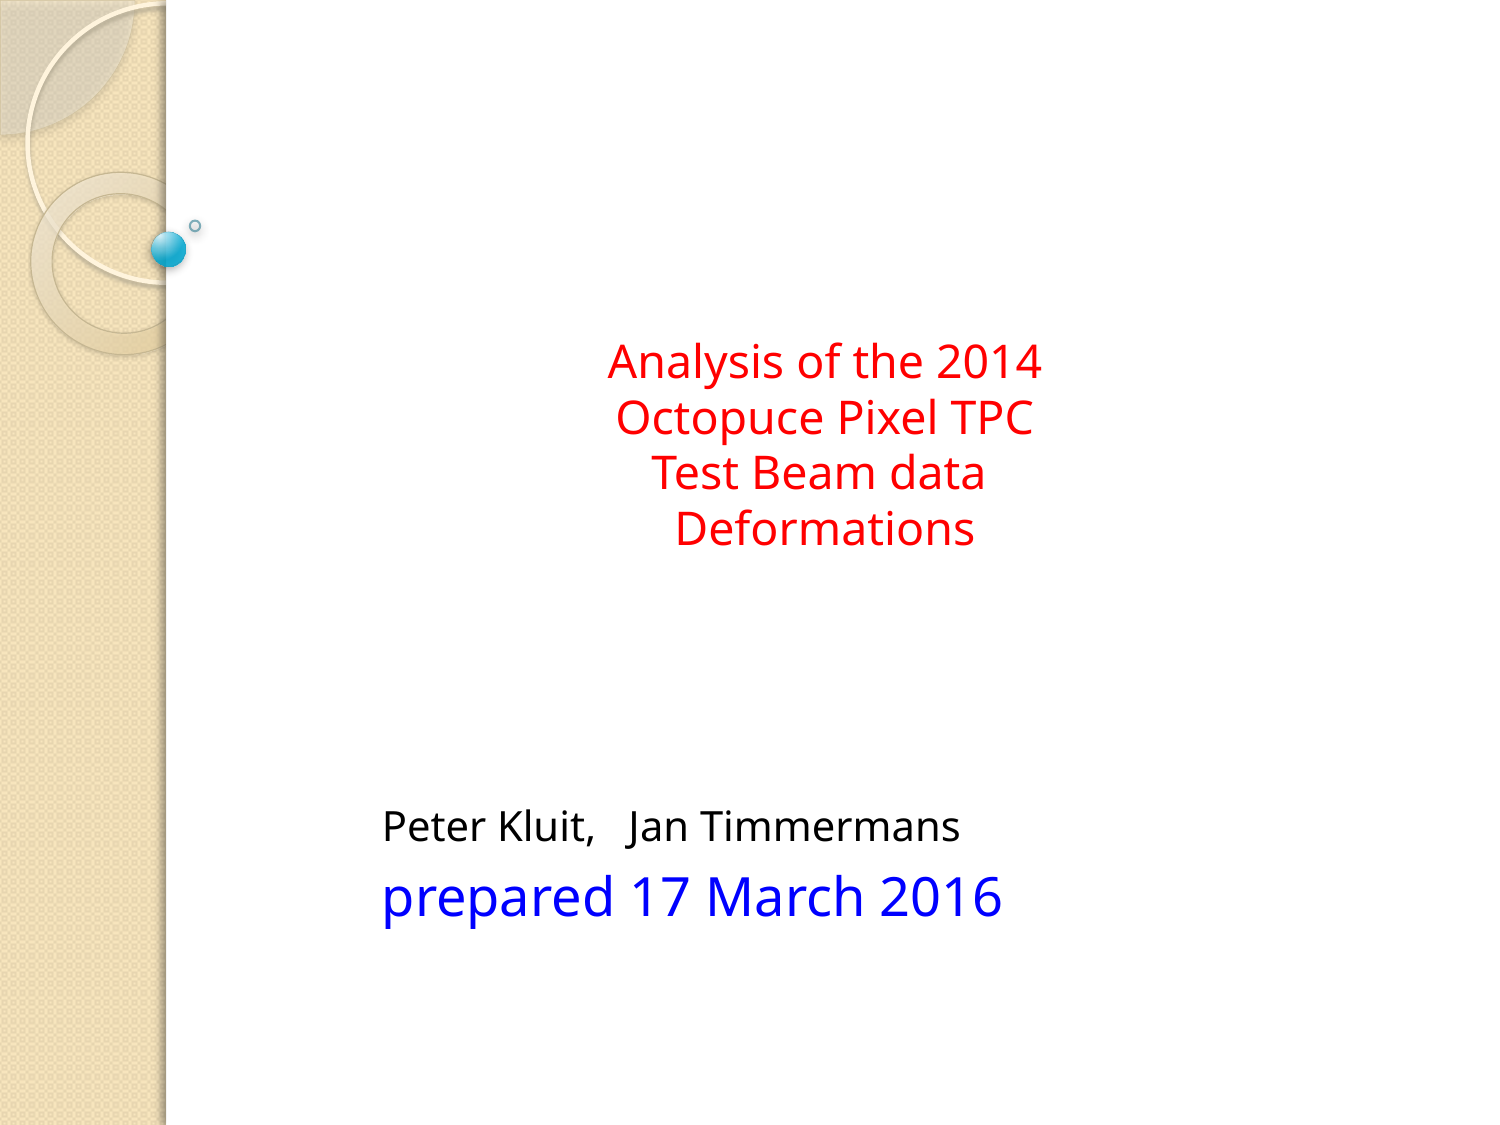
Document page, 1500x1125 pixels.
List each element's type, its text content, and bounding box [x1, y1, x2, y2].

subtitle Peter Kluit, Jan Timmermans prepared 17 March 2016 [362, 799, 1378, 1088]
title Analysis of the 2014 Octopuce Pixel TPC Test Beam data Deformations [187, 321, 1463, 563]
